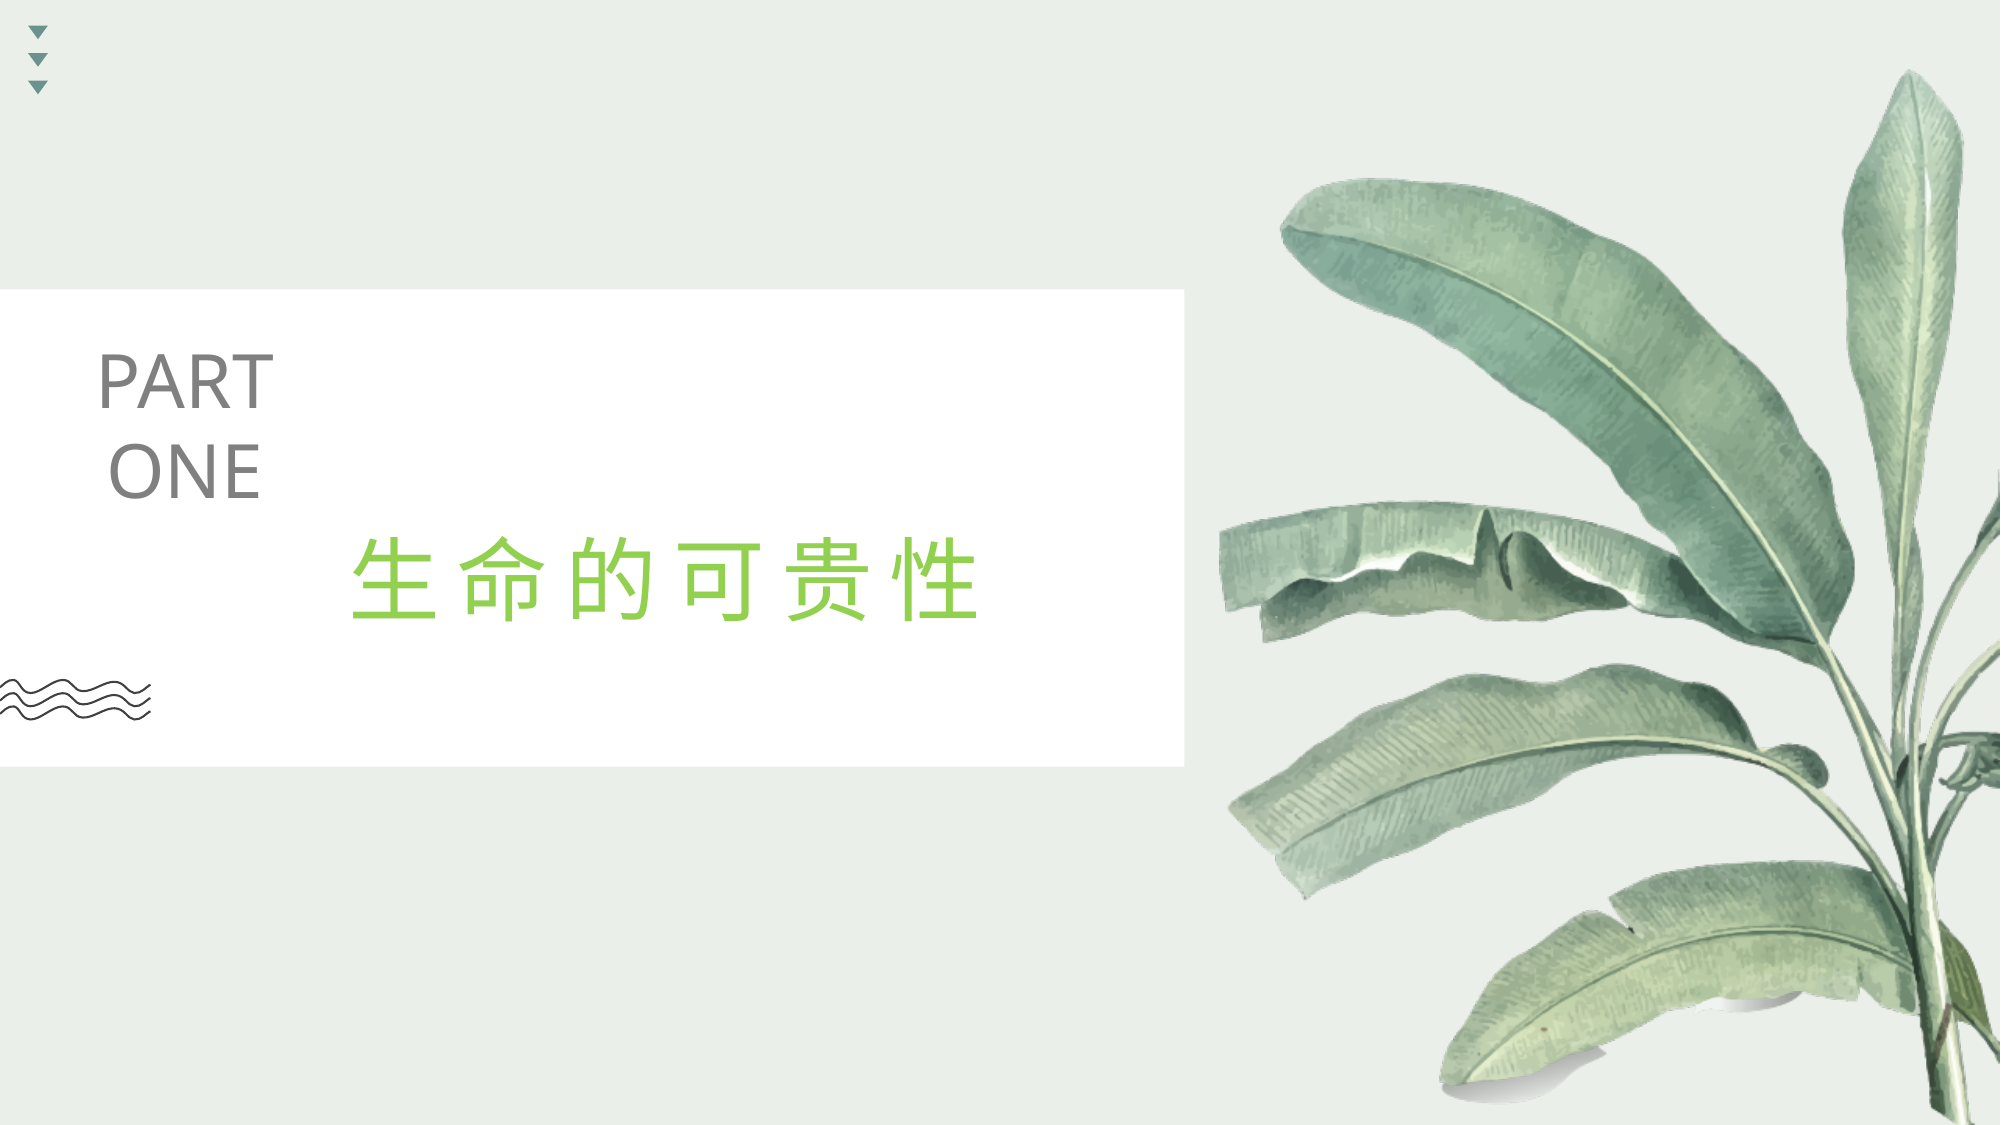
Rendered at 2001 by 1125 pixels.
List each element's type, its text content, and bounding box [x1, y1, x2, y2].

text_box 生命的可贵性 [291, 515, 1040, 640]
text_box PART ONE [19, 326, 350, 532]
picture [1218, 69, 2000, 1125]
